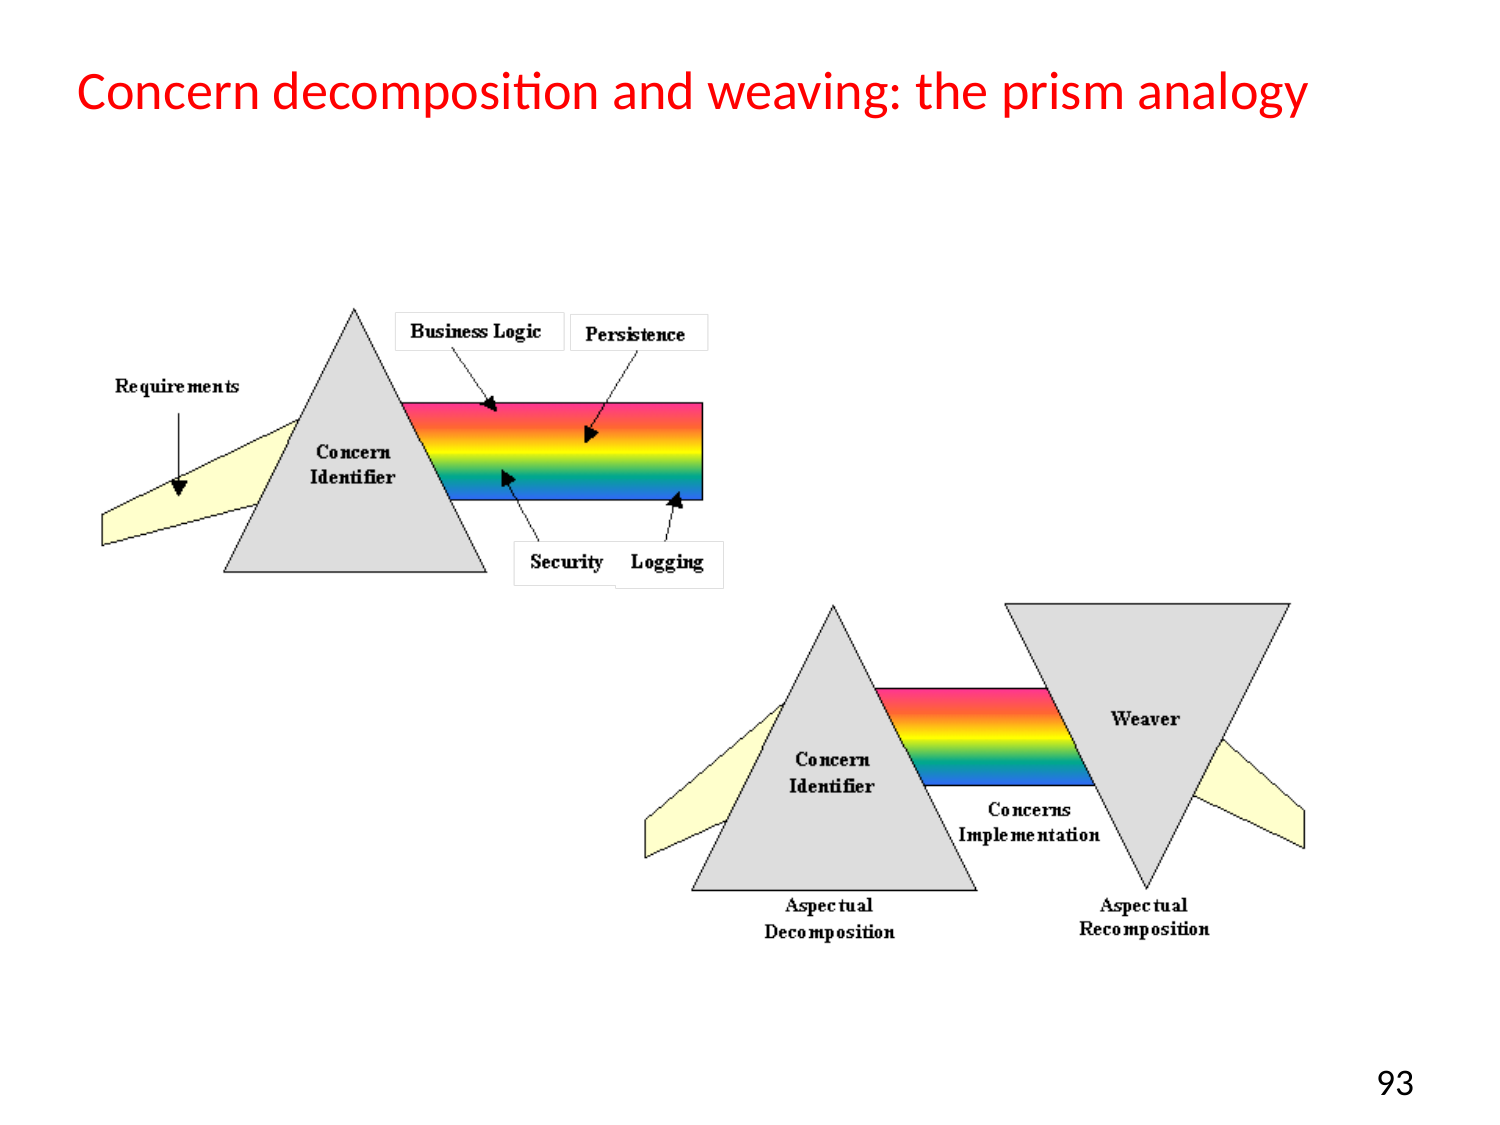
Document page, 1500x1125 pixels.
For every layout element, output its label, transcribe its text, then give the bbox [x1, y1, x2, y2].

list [643, 597, 1307, 949]
slide_number 93 [1324, 1049, 1438, 1125]
title Concern decomposition and weaving: the prism analogy [62, 49, 1426, 126]
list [99, 302, 727, 592]
